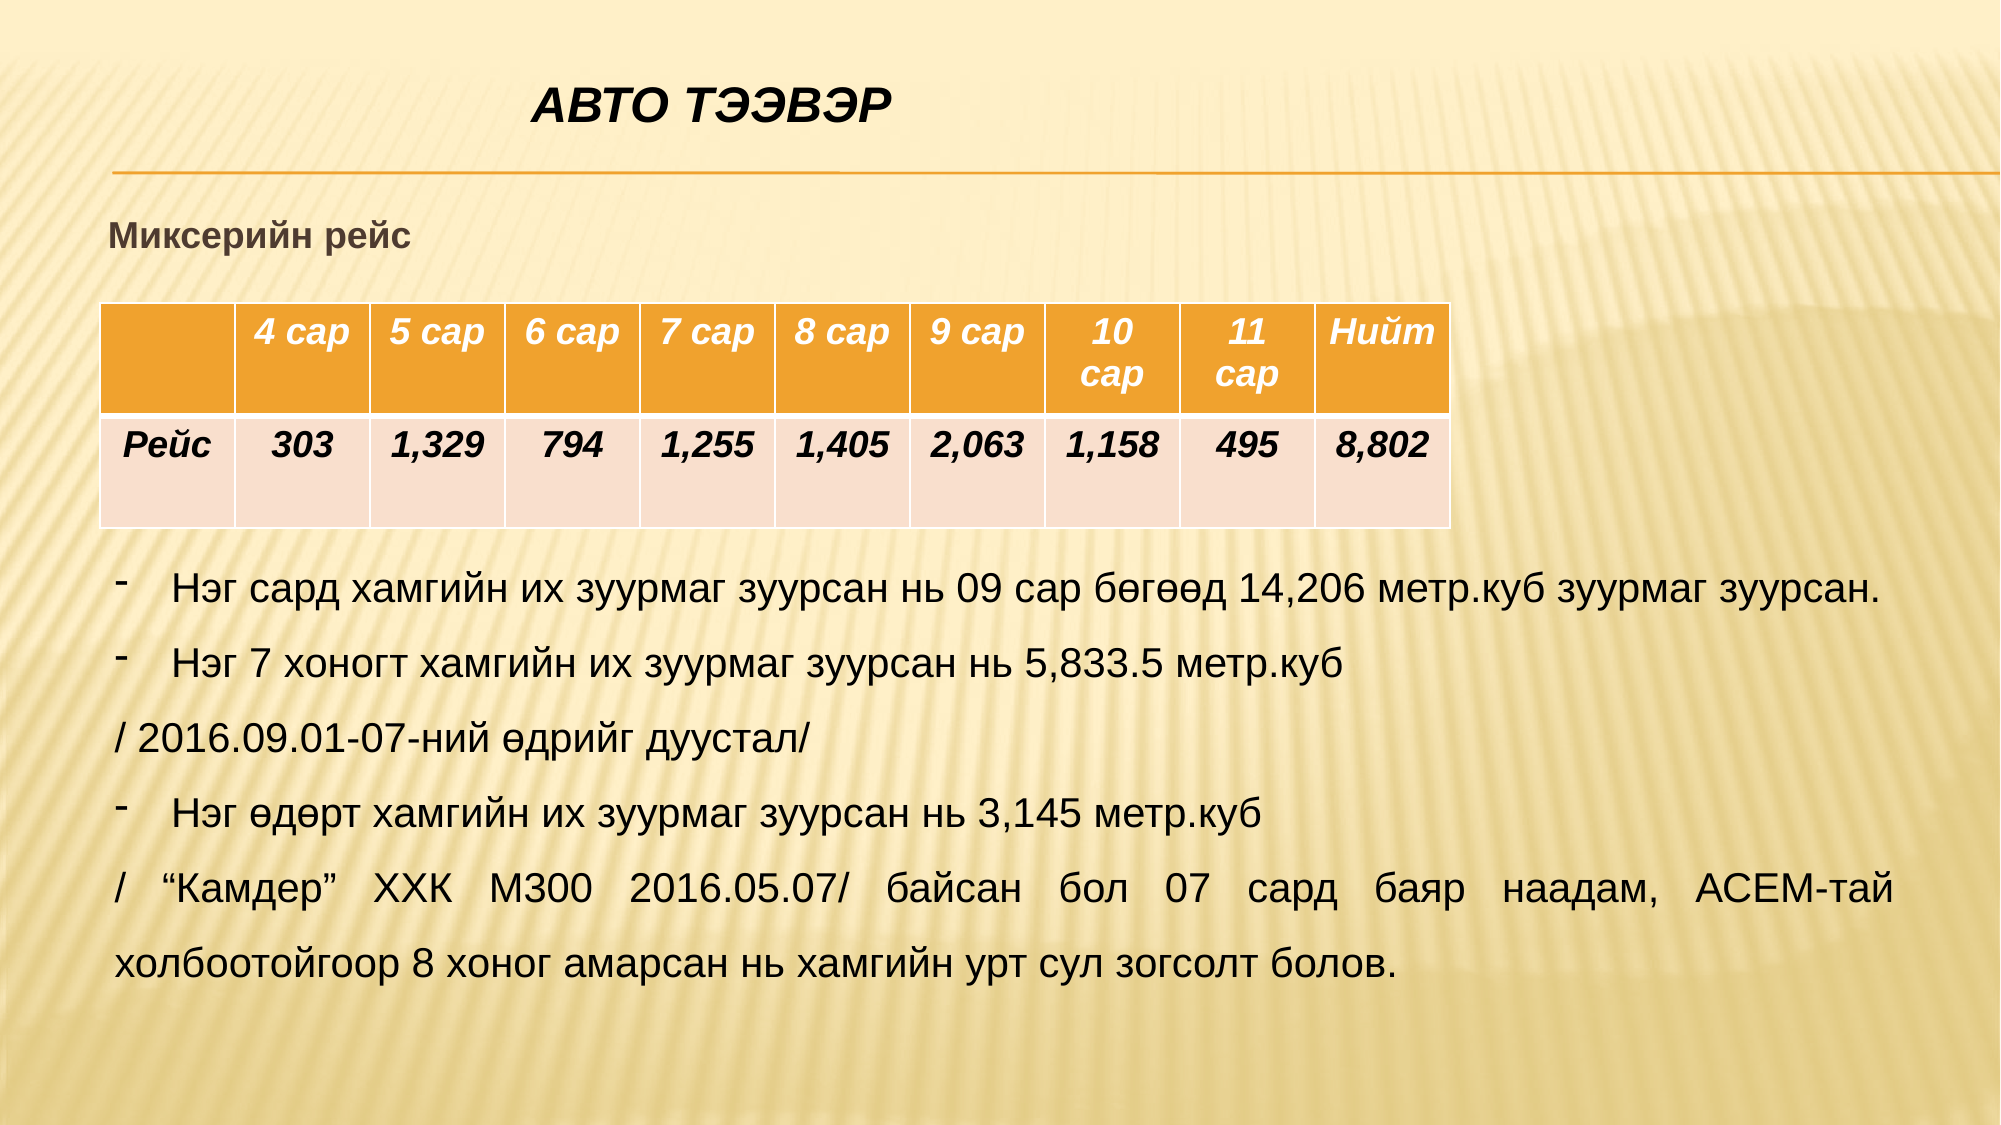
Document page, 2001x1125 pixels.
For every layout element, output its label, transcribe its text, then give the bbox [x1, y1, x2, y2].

table_header 4 сар [236, 309, 369, 413]
table_cell 1,255 [641, 419, 774, 527]
table_header 11 сар [1181, 304, 1314, 413]
table_cell 1,158 [1046, 419, 1179, 527]
table_cell 8,802 [1316, 419, 1449, 527]
table_cell 794 [506, 419, 639, 527]
table_header 7 сар [641, 309, 774, 413]
table_cell Рейс [101, 419, 234, 527]
table_cell 495 [1181, 419, 1314, 527]
table_cell 1,405 [776, 419, 909, 527]
text_box Нэг сард хамгийн их зуурмаг зуурсан нь 09 сар бөгөөд 14,206 метр.куб зуурмаг зуурсан. Нэг 7 хоногт хамгийн их зуурмаг зуурсан нь 5,833.5 метр.куб / 2016.09.01-07-ний өдрийг дуустал/ Нэг өдөрт хамгийн их зуурмаг зуурсан нь 3,145 метр.куб / “Камдер” ХХК М300 2016.05.07/ байсан бол 07 сард баяр наадам, АСЕМ-тай холбоотойгоор 8 хоног амарсан нь хамгийн урт сул зогсолт болов. [99, 528, 1910, 1125]
table_header Нийт [1316, 304, 1449, 413]
table_header 5 сар [371, 309, 504, 413]
text_box Миксерийн рейс [93, 204, 1032, 309]
table_cell 1,329 [371, 419, 504, 527]
table_header 6 сар [506, 309, 639, 413]
table_cell 303 [236, 419, 369, 527]
text_box Авто тээвэр [82, 67, 1342, 143]
table_header 9 сар [911, 304, 1044, 413]
table_cell 2,063 [911, 419, 1044, 527]
table_header 8 сар [776, 309, 909, 413]
table_header [101, 309, 234, 413]
table_header 10 сар [1046, 304, 1179, 413]
